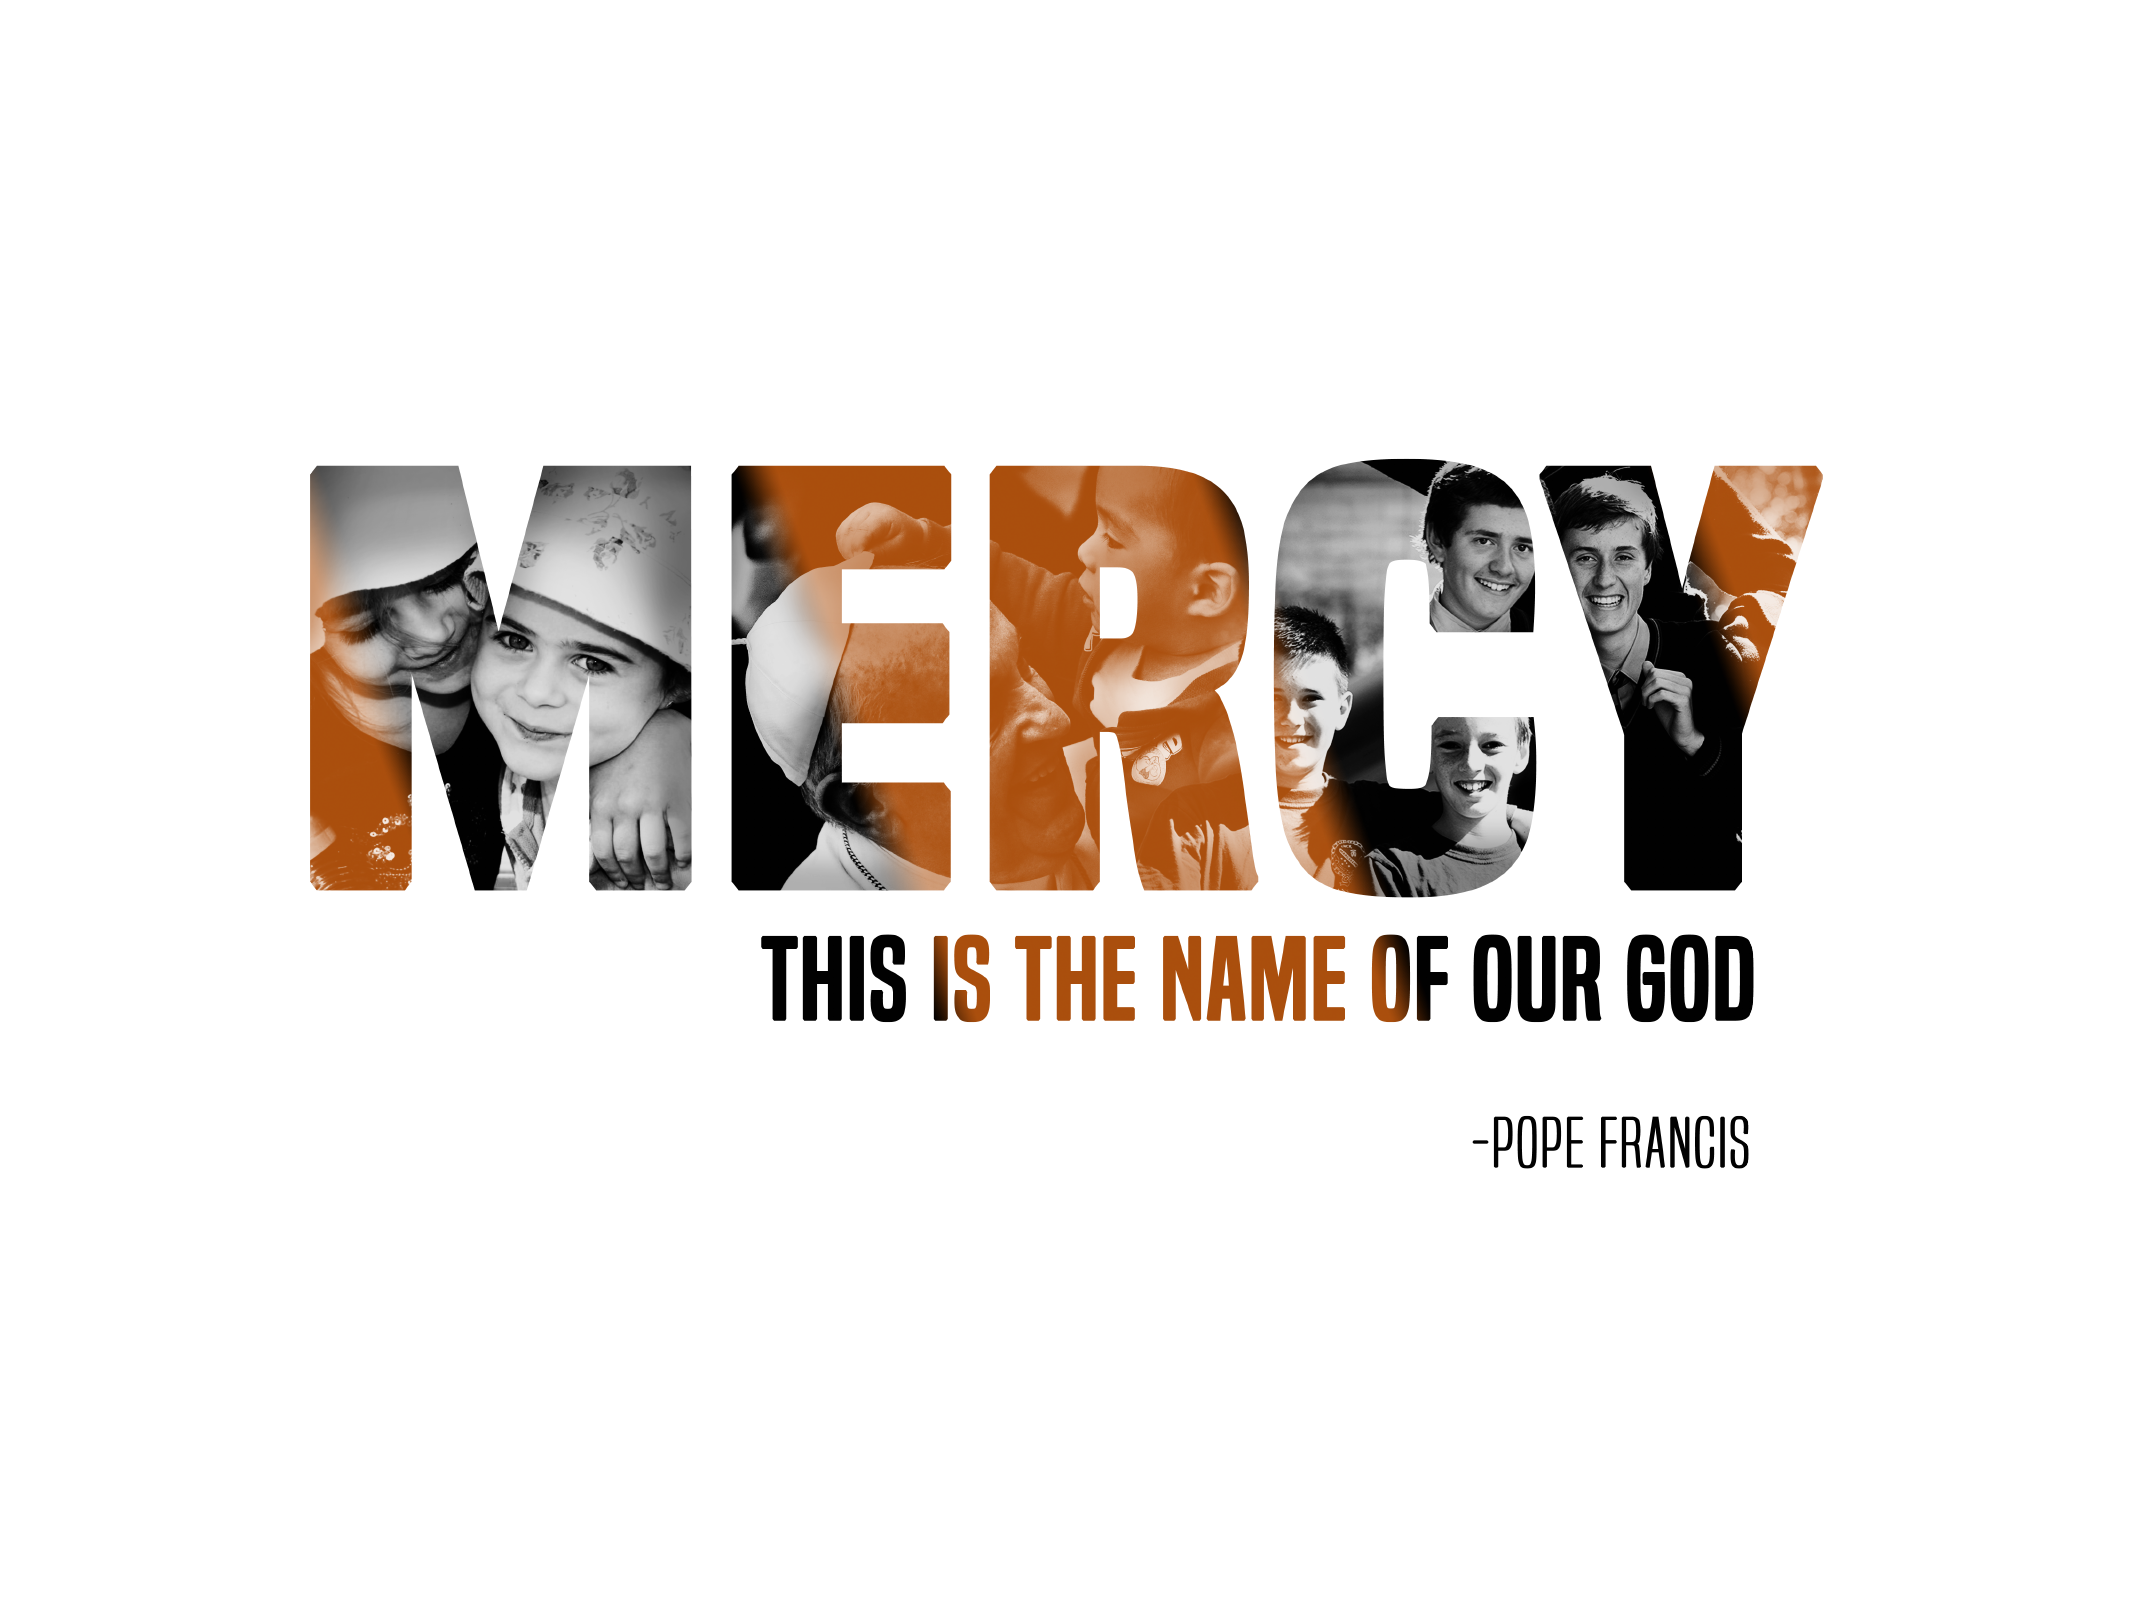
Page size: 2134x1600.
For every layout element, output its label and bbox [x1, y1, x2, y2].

picture [225, 315, 1908, 1285]
